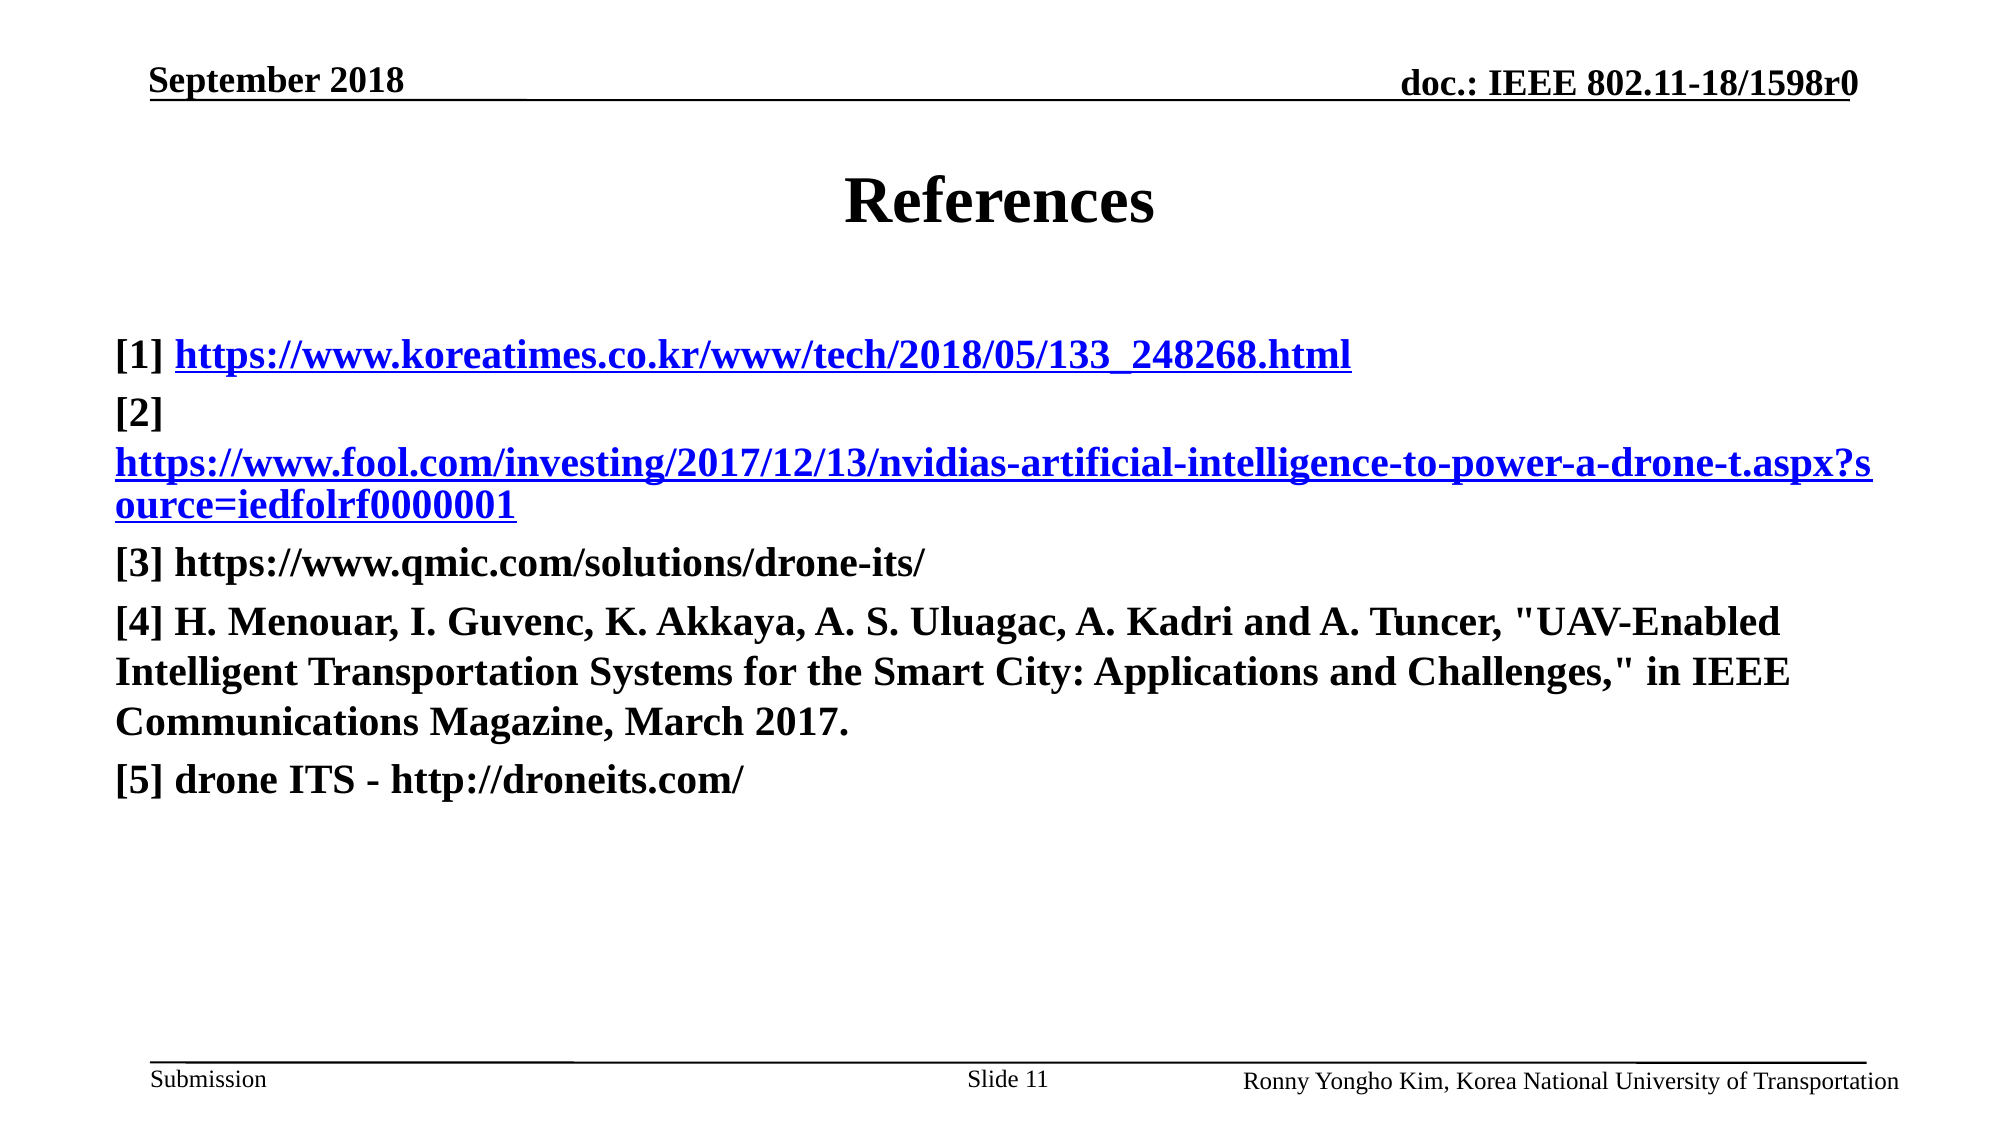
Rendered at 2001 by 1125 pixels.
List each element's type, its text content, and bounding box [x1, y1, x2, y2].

list [1] https://www.koreatimes.co.kr/www/tech/2018/05/133_248268.html [2] https://www.fool.com/investing/2017/12/13/nvidias-artificial-intelligence-to-power-a-drone-t.aspx?source=iedfolrf0000001 [3] https://www.qmic.com/solutions/drone-its/ [4] H. Menouar, I. Guvenc, K. Akkaya, A. S. Uluagac, A. Kadri and A. Tuncer, "UAV-Enabled Intelligent Transportation Systems for the Smart City: Applications and Challenges," in IEEE Communications Magazine, March 2017. [5] drone ITS - http://droneits.com/ [99, 318, 1901, 1062]
title References [99, 101, 1901, 290]
